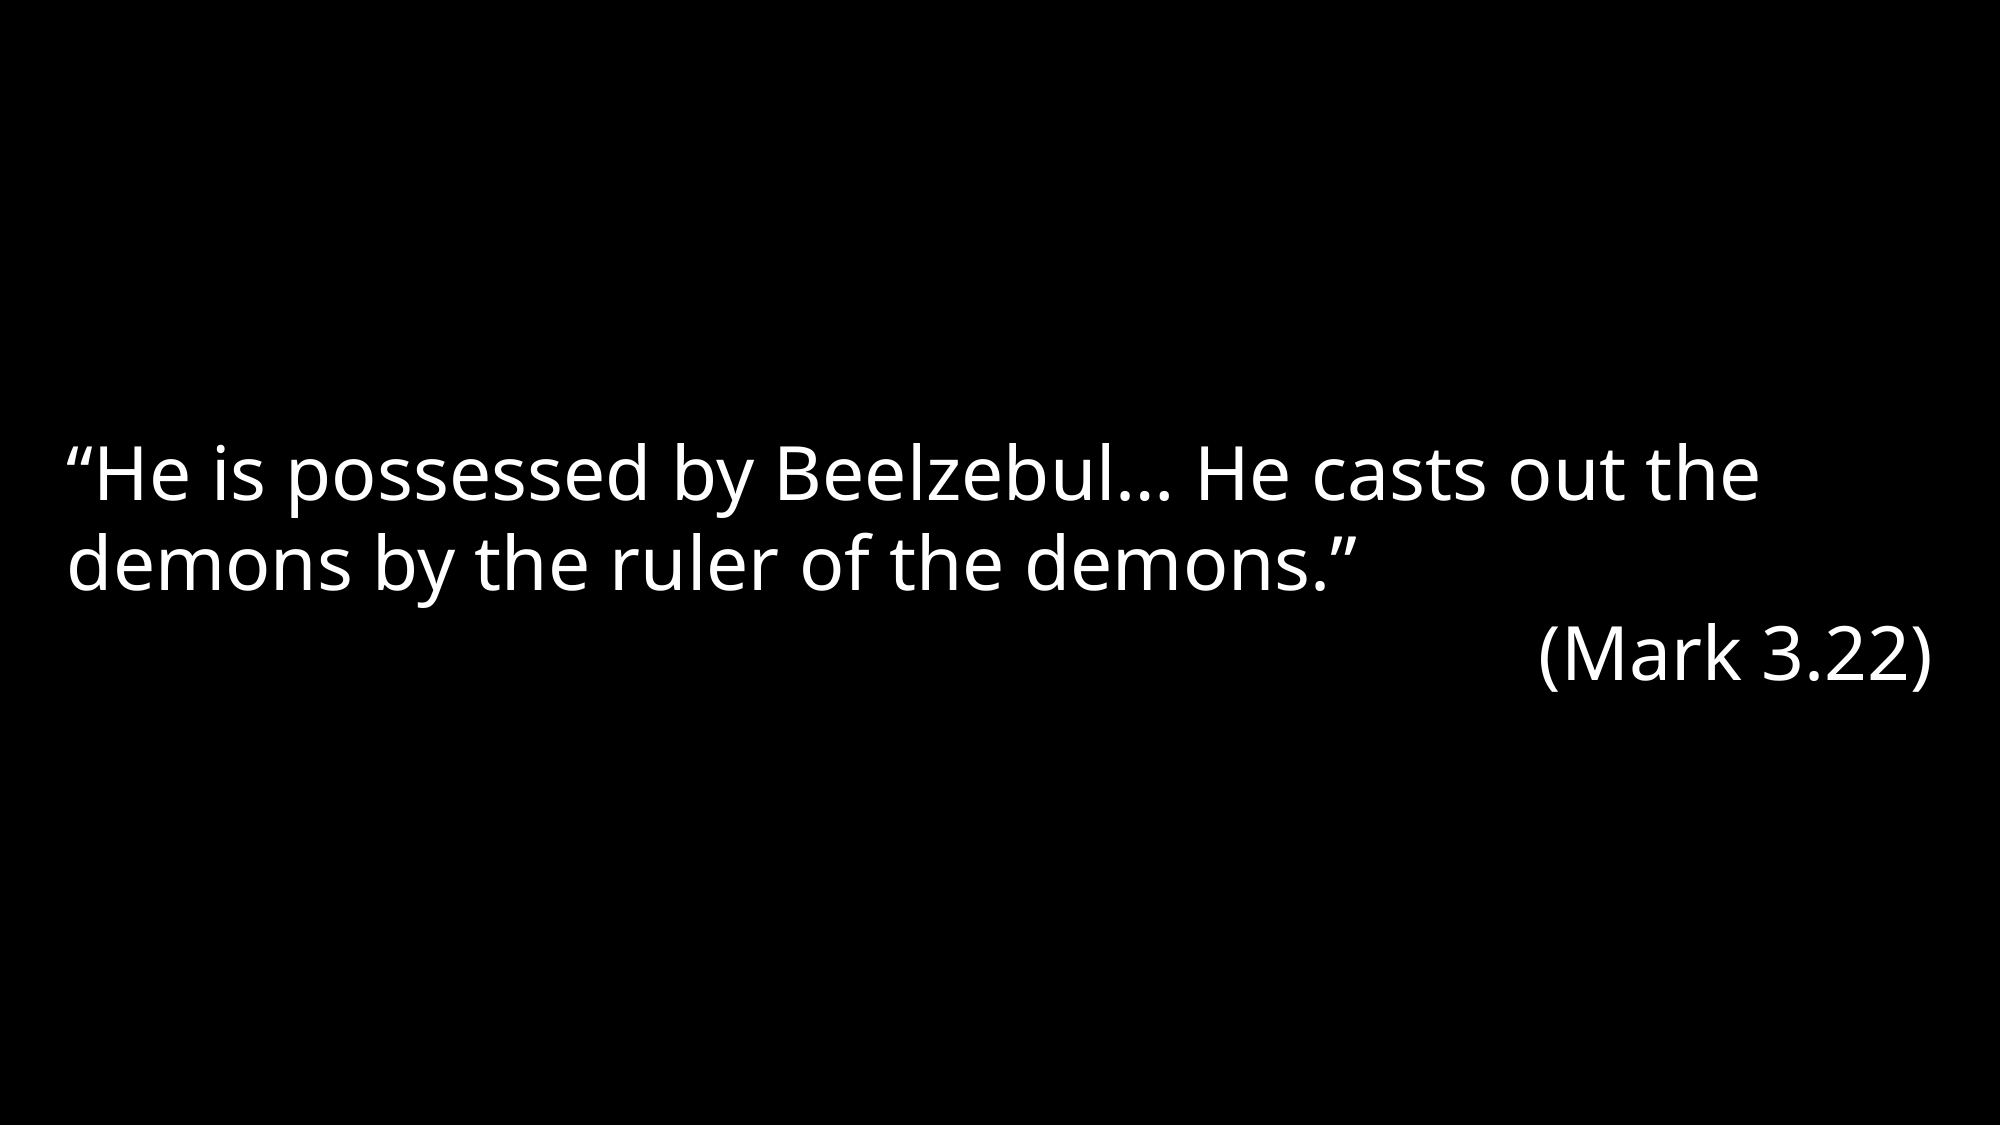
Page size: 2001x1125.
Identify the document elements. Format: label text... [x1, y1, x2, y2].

text_box “He is possessed by Beelzebul… He casts out the demons by the ruler of the demons.” (Mark 3.22) [52, 418, 1948, 704]
